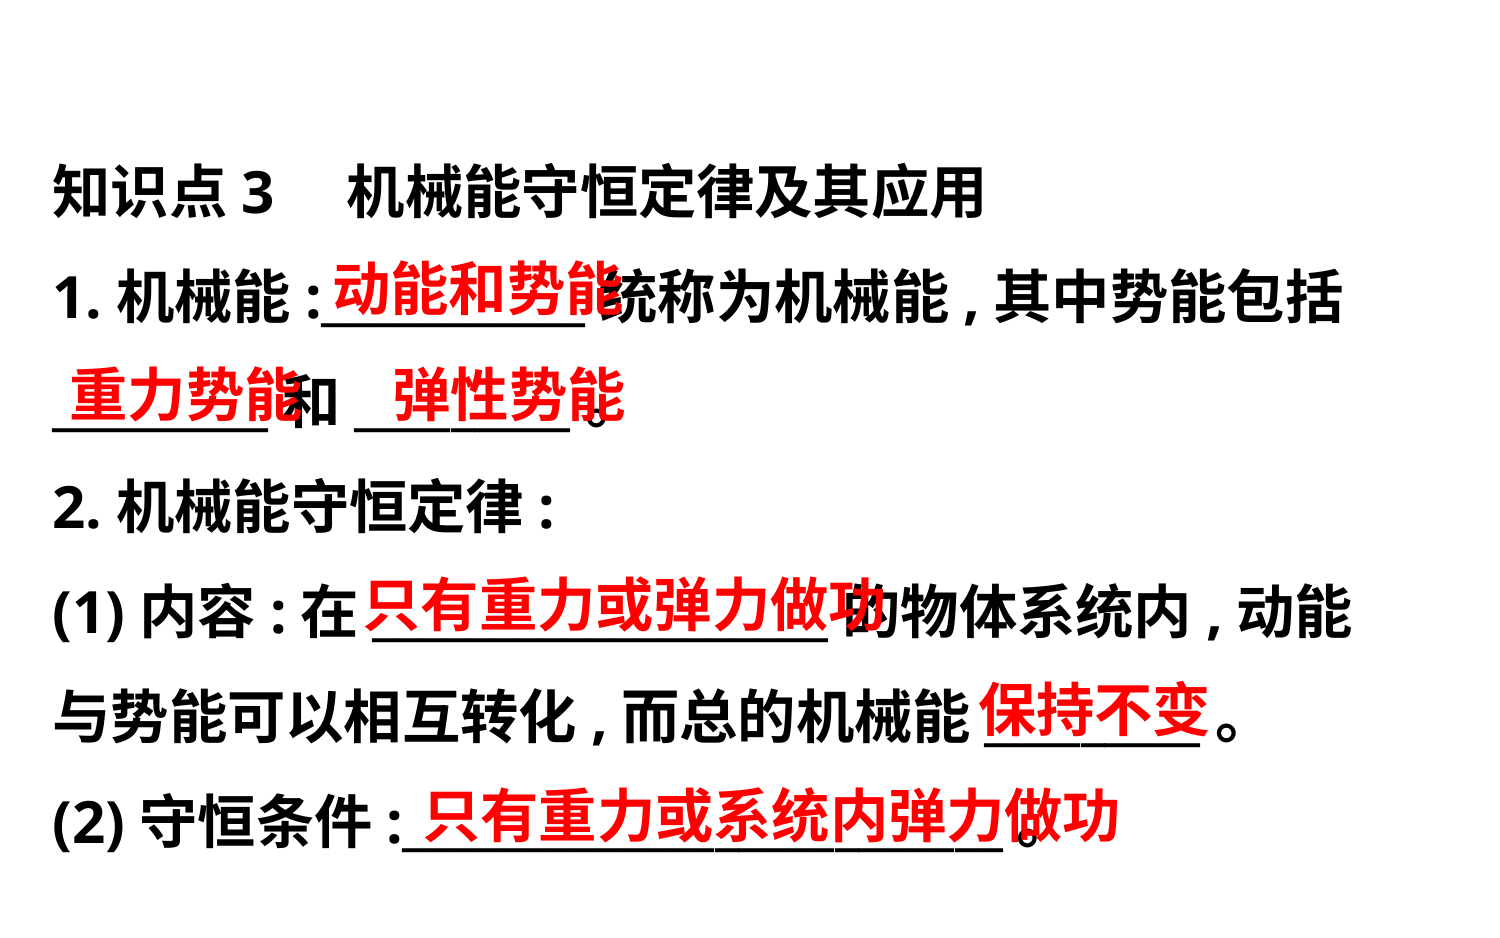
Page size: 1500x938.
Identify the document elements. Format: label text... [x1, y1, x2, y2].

text_box 知识点3 机械能守恒定律及其应用 1.机械能:___________统称为机械能,其中势能包括 _________和_________。 2.机械能守恒定律: (1)内容:在___________________的物体系统内,动能 与势能可以相互转化,而总的机械能_________。 (2)守恒条件:_________________________。 [37, 113, 1500, 863]
text_box 只有重力或弹力做功 [208, 526, 1042, 646]
text_box 弹性势能 [311, 315, 707, 436]
text_box 保持不变 [897, 630, 1293, 736]
text_box 只有重力或系统内弹力做功 [224, 736, 1320, 857]
text_box 动能和势能 [236, 209, 720, 330]
text_box 重力势能 [0, 315, 311, 436]
